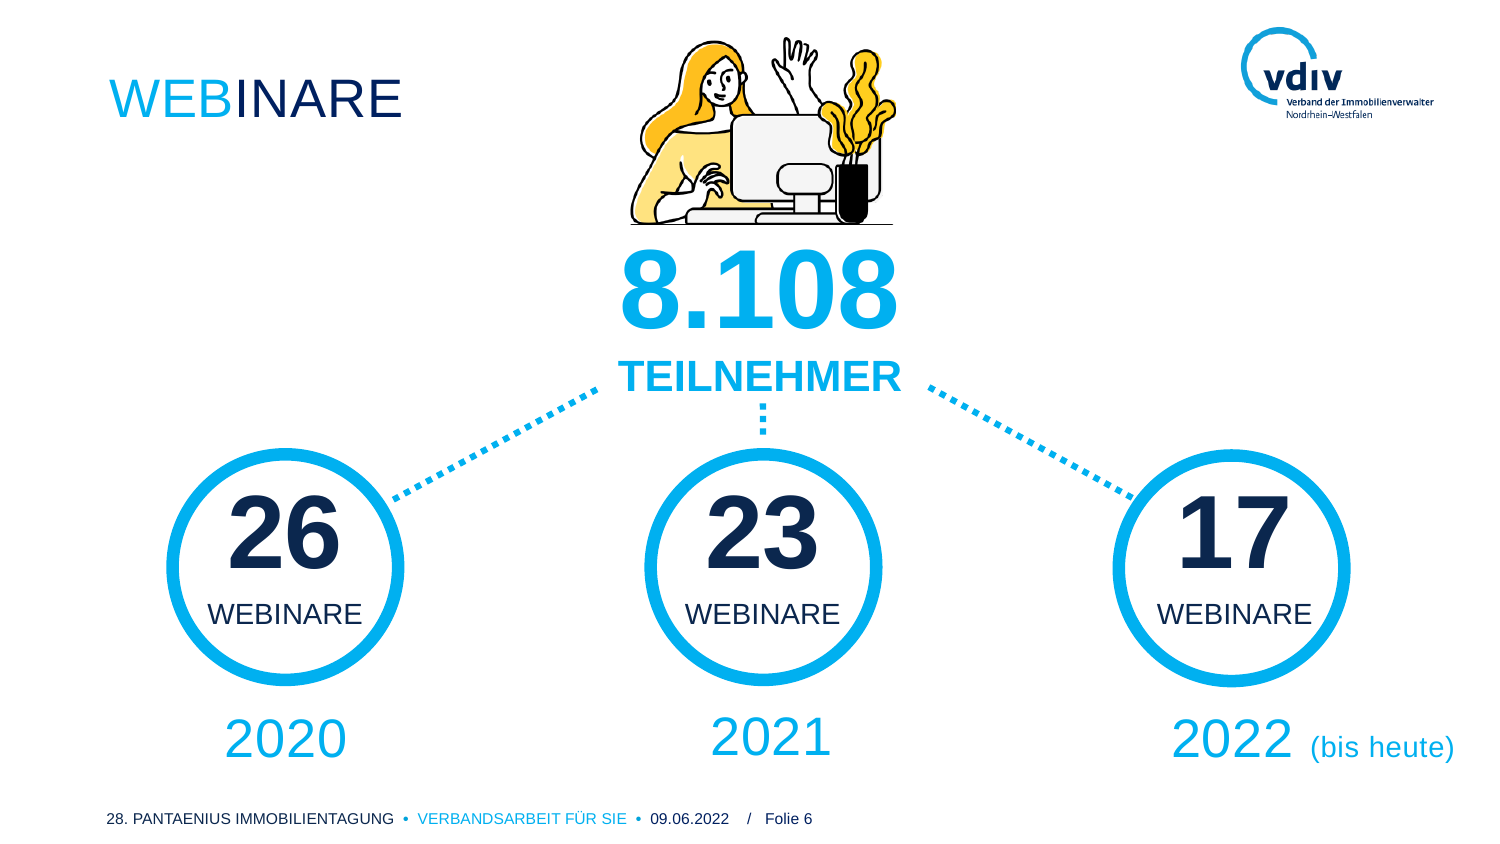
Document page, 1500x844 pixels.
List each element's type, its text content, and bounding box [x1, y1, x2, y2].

text_box 2021 [650, 694, 893, 774]
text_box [1024, 455, 1446, 682]
text_box 8.108 TEILNEHMER [574, 293, 946, 408]
picture [630, 37, 896, 225]
picture [483, 813, 488, 822]
text_box 2020 [164, 695, 408, 776]
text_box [74, 454, 496, 680]
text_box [390, 389, 597, 501]
text_box WEBINARE [94, 55, 433, 136]
picture [551, 813, 560, 824]
picture [566, 813, 574, 824]
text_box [552, 454, 974, 680]
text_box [928, 387, 1138, 501]
text_box 2022 (bis heute) [1018, 695, 1500, 776]
